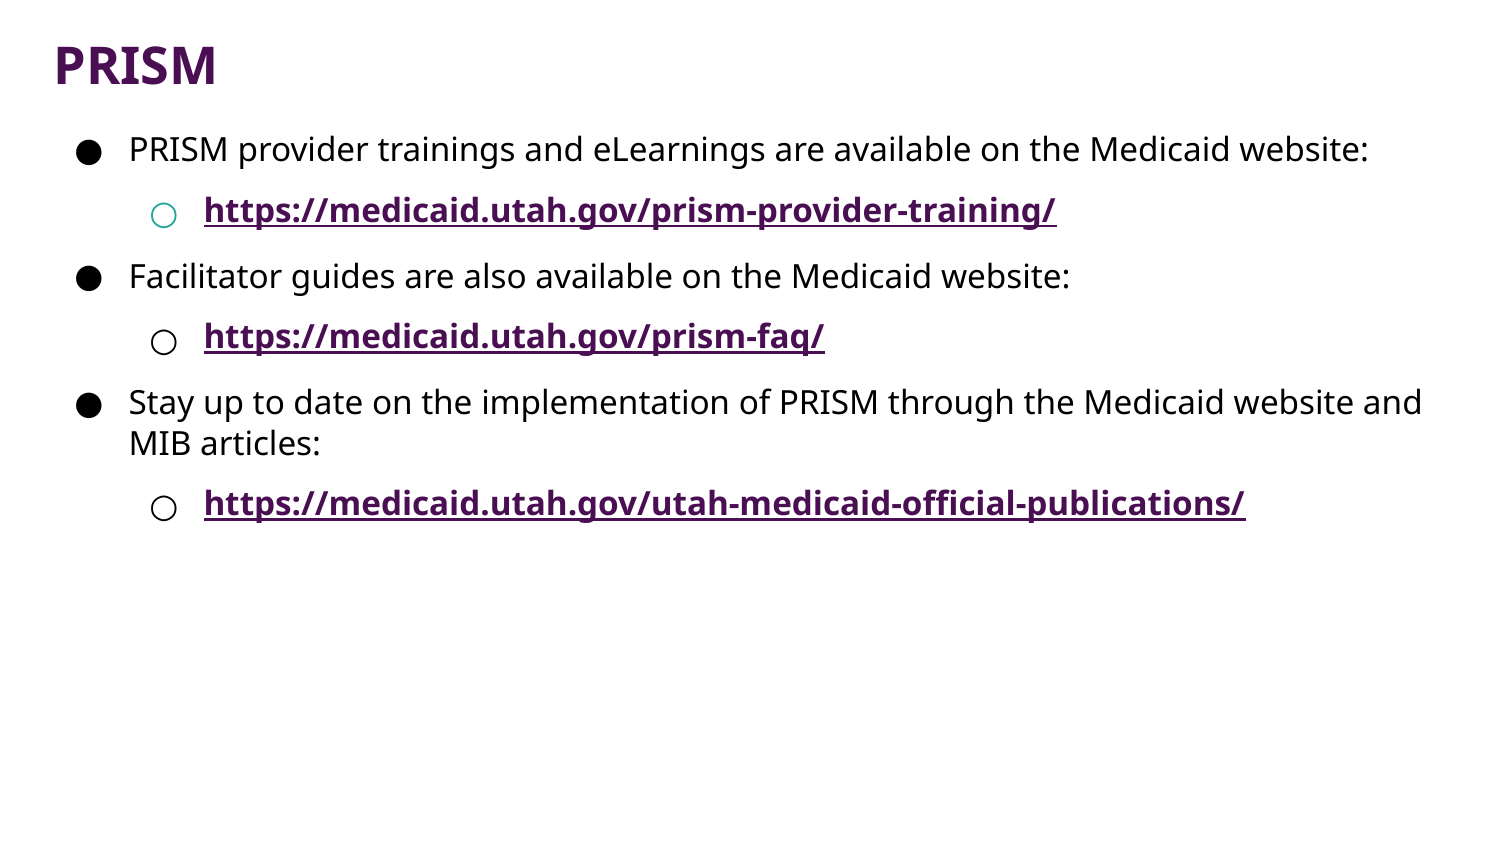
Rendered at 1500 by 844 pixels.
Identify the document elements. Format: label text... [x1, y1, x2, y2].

title PRISM [38, 17, 1449, 114]
list PRISM provider trainings and eLearnings are available on the Medicaid website: https://medicaid.utah.gov/prism-provider-training/ Facilitator guides are also available on the Medicaid website: https://medicaid.utah.gov/prism-faq/ Stay up to date on the implementation of PRISM through the Medicaid website and MIB articles: https://medicaid.utah.gov/utah-medicaid-official-publications/ [38, 114, 1449, 750]
